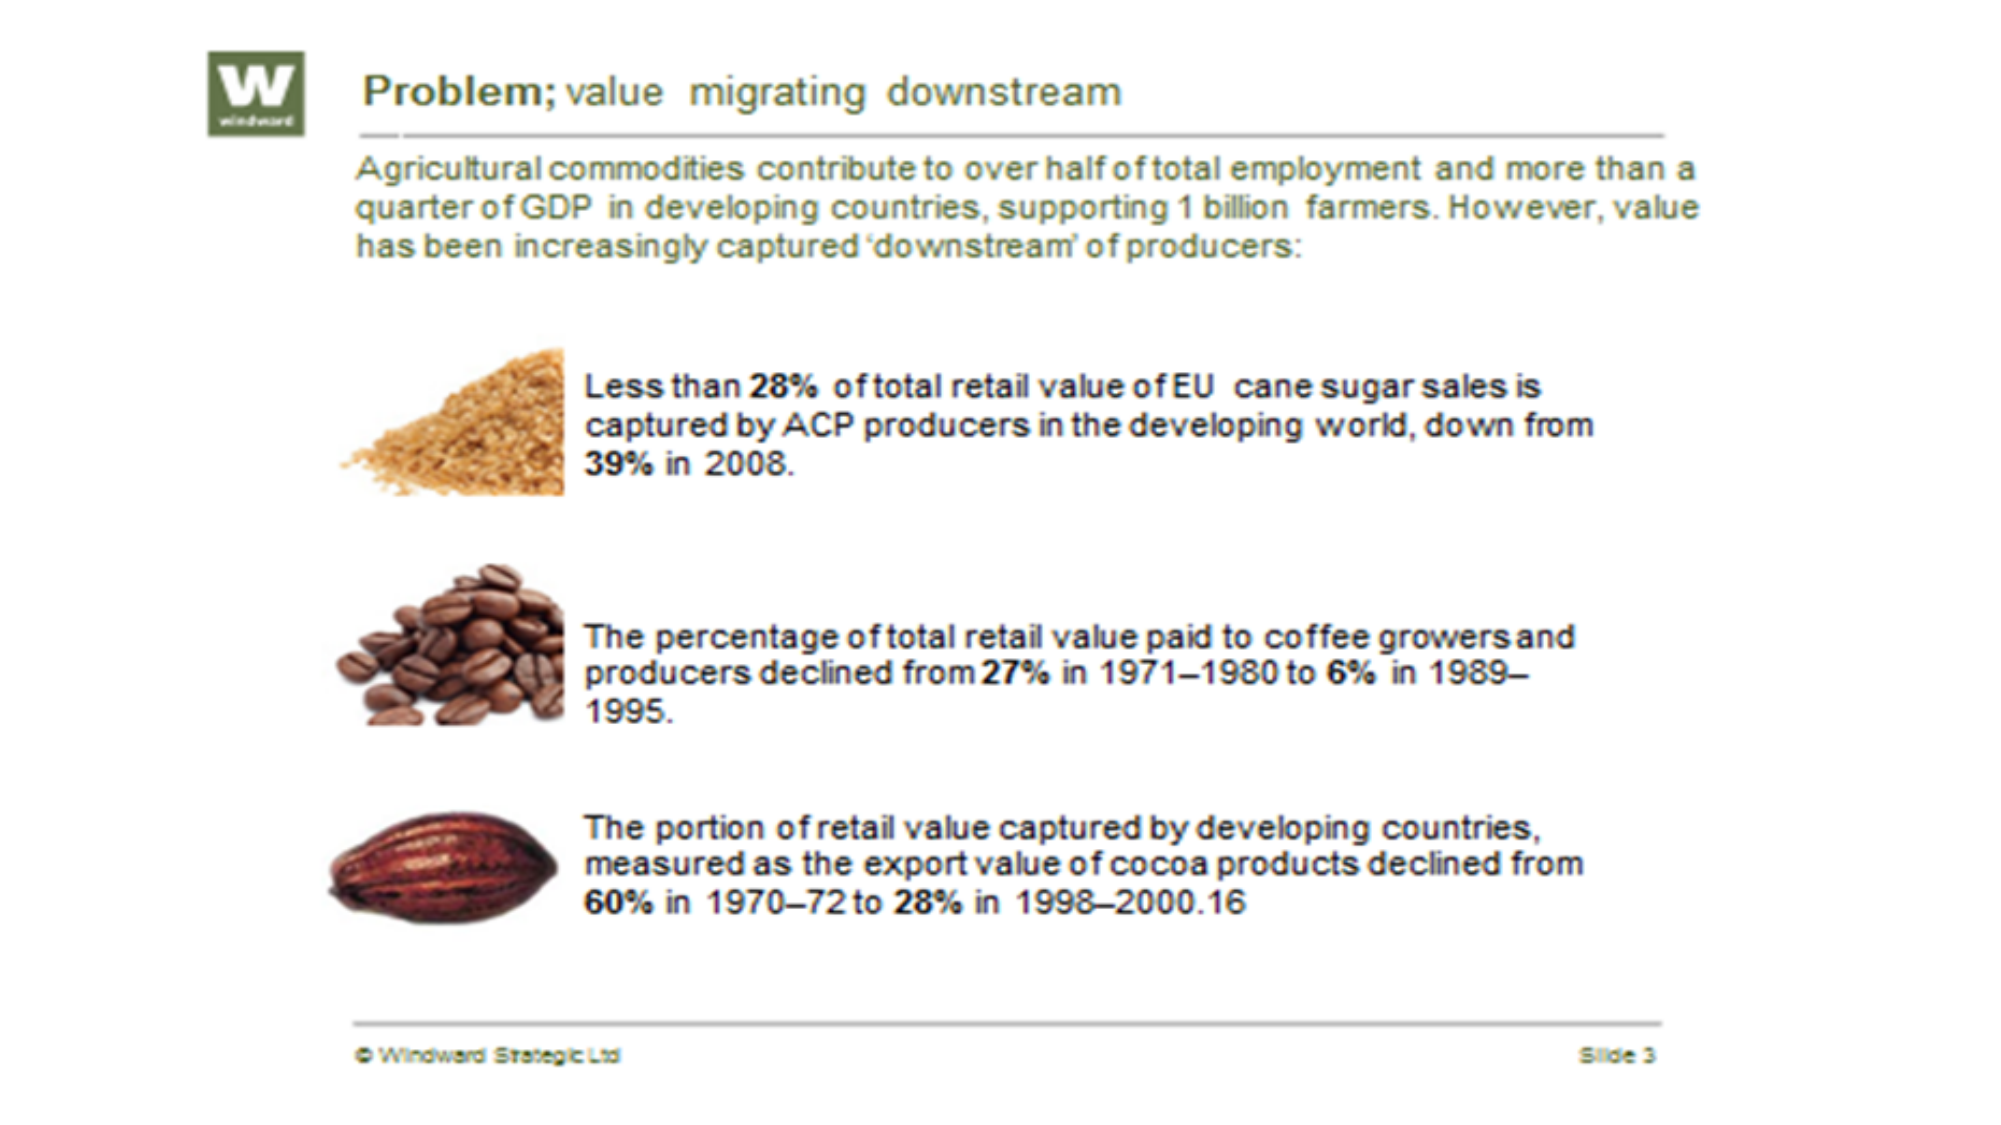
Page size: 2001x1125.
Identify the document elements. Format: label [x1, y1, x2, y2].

picture [131, 22, 1744, 1096]
